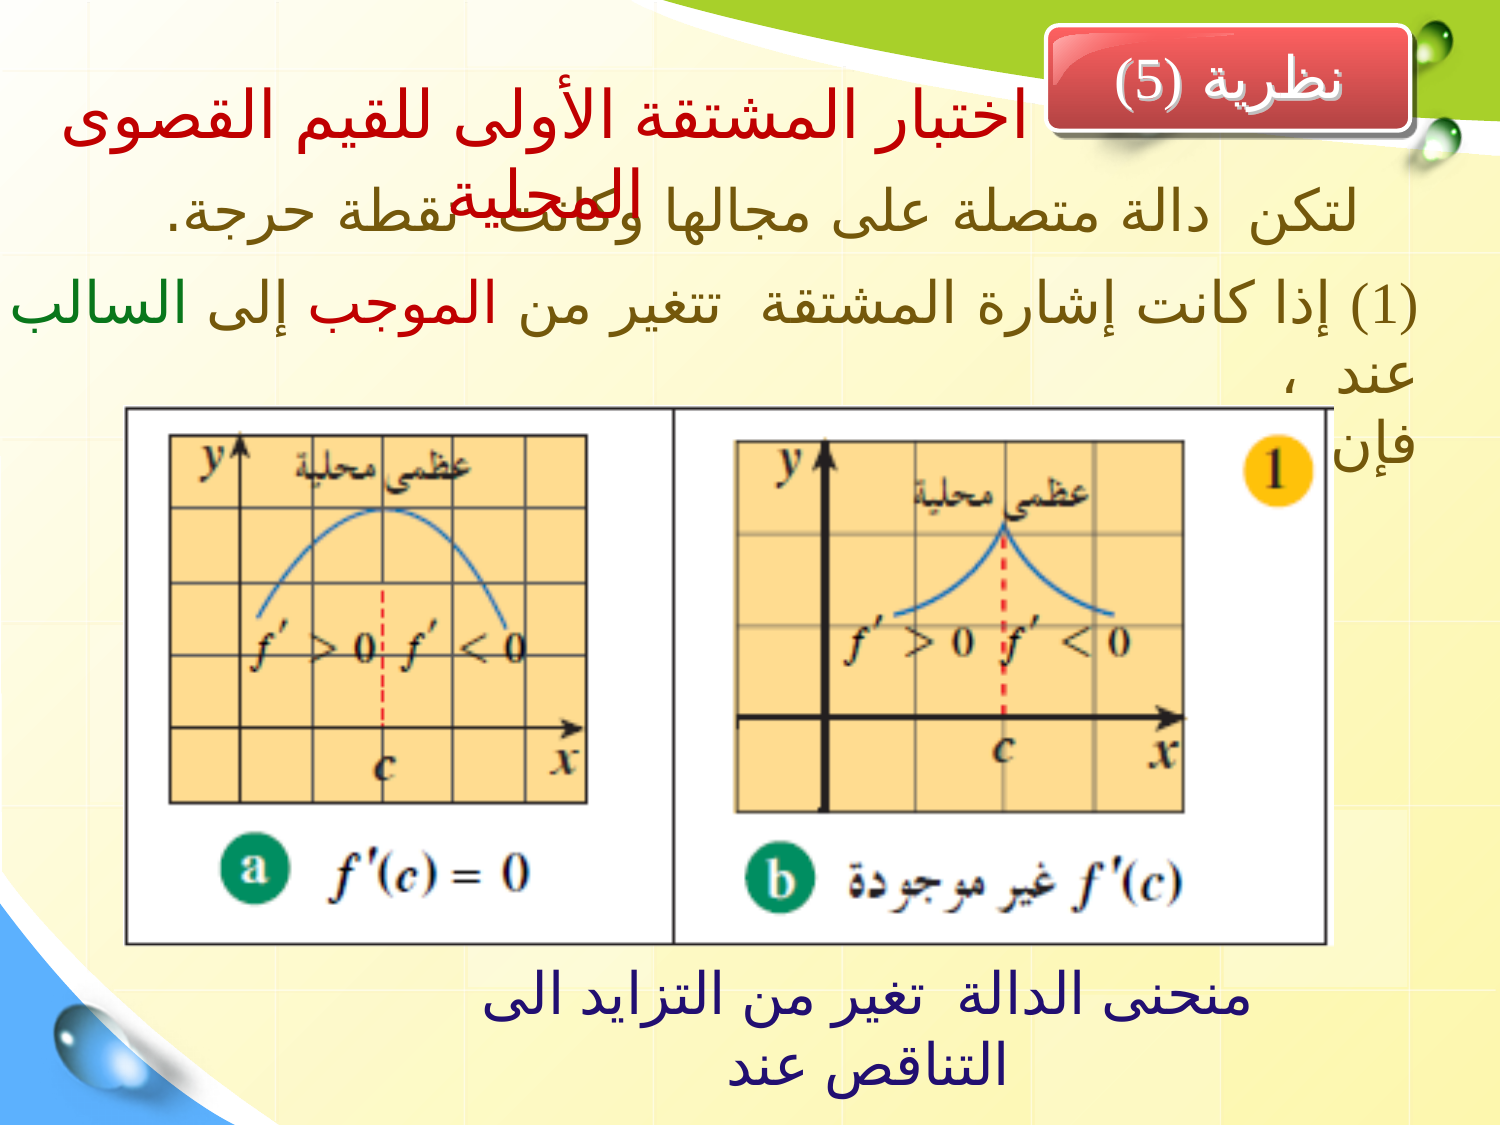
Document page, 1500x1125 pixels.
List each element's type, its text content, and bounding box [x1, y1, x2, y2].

text_box اختبار المشتقة الأولى للقيم القصوى المحلية [0, 64, 1102, 240]
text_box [1045, 25, 1411, 131]
text_box منحنى الدالة تغير من التزايد الى التناقص عند [419, 960, 1317, 1104]
picture [0, 405, 1334, 1125]
picture [1102, 36, 1417, 138]
picture [1100, 0, 1500, 306]
